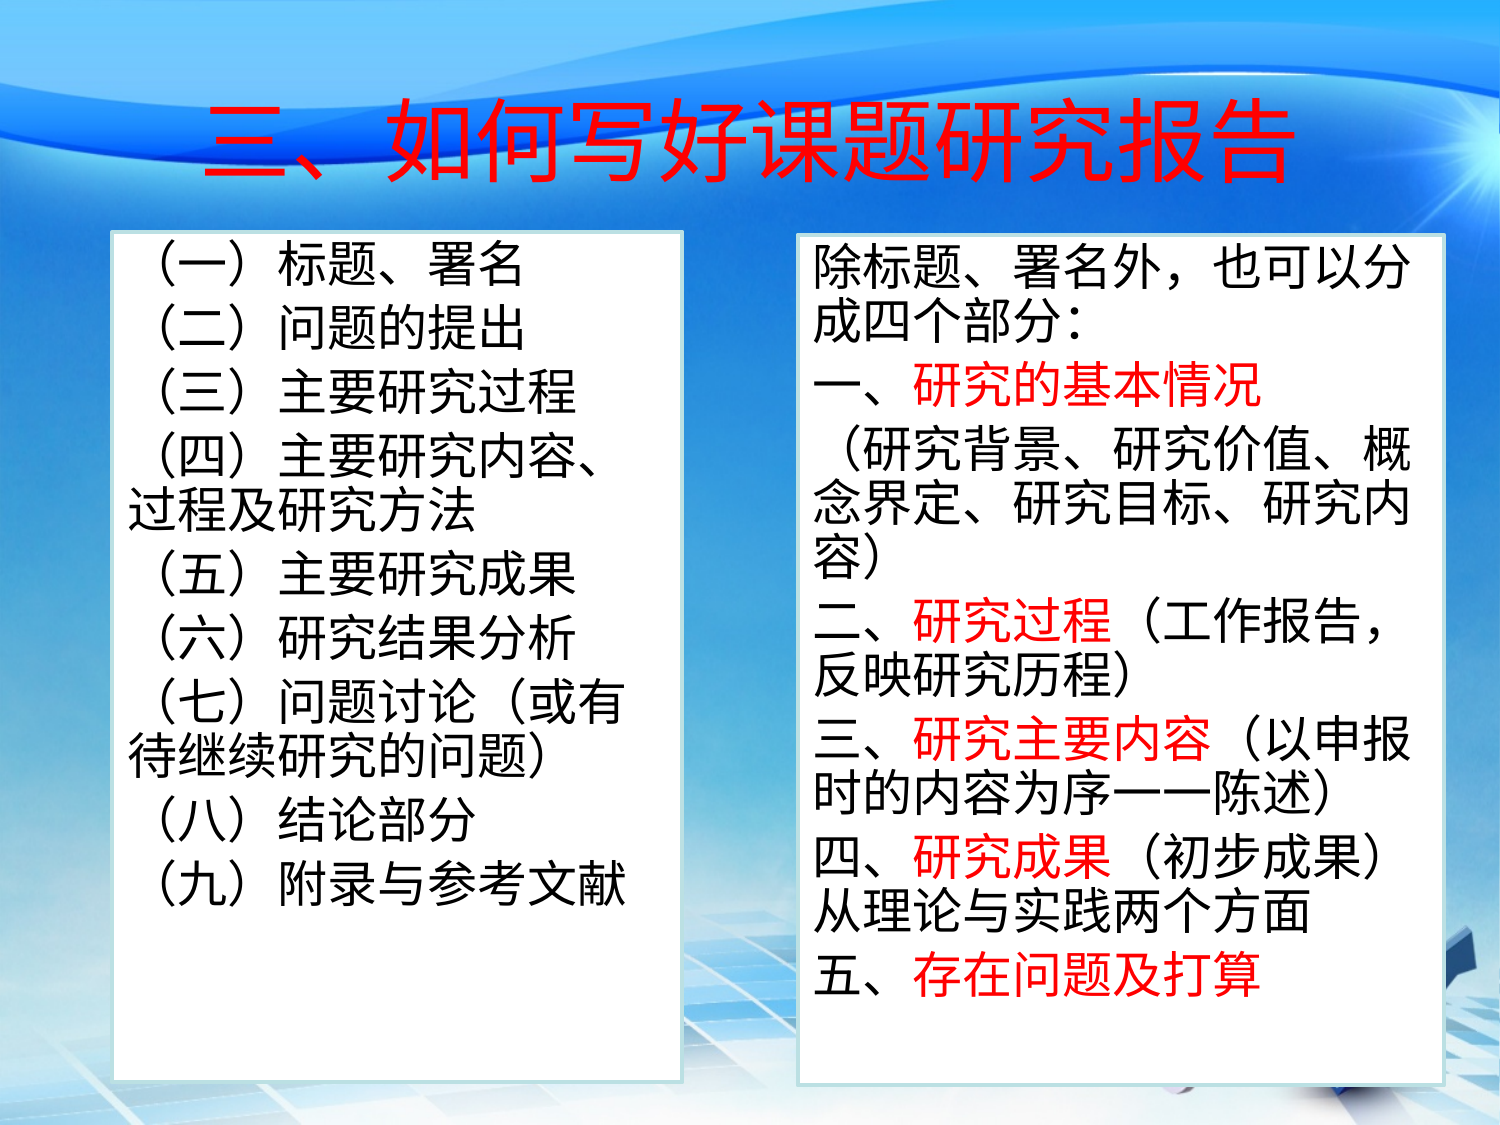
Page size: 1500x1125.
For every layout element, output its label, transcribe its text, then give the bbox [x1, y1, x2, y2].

picture [0, 0, 1500, 1125]
title 三、如何写好课题研究报告 [75, 45, 1425, 233]
text_box 除标题、署名外，也可以分成四个部分： 一、研究的基本情况 （研究背景、研究价值、概念界定、研究目标、研究内容） 二、研究过程（工作报告，反映研究历程） 三、研究主要内容（以申报时的内容为序一一陈述） 四、研究成果（初步成果）从理论与实践两个方面 五、存在问题及打算 [796, 233, 1446, 1087]
list （一）标题、署名 （二）问题的提出 （三）主要研究过程 （四）主要研究内容、过程及研究方法 （五）主要研究成果 （六）研究结果分析 （七）问题讨论（或有待继续研究的问题） （八）结论部分 （九）附录与参考文献 [110, 230, 684, 1084]
slide_number [1074, 1087, 1425, 1103]
